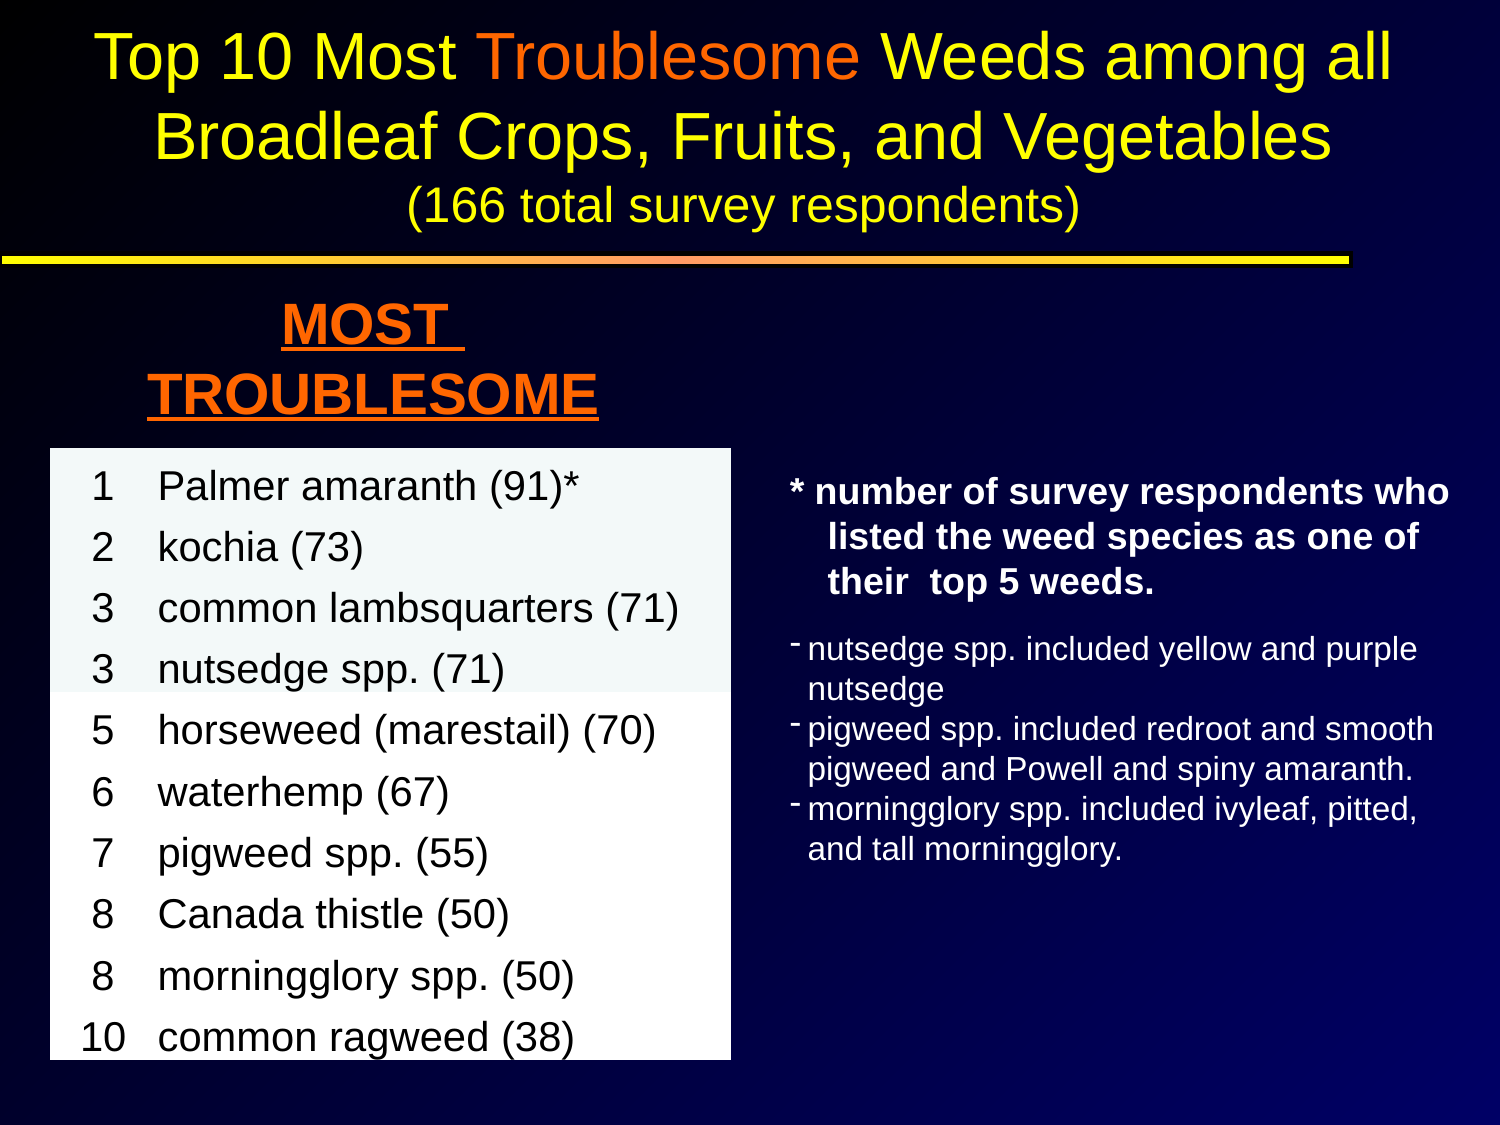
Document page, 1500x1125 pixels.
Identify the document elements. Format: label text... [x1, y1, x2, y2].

table_cell nutsedge spp. (71) [156, 631, 731, 692]
text_box Top 10 Most Troublesome Weeds among all Broadleaf Crops, Fruits, and Vegetables (166 total survey respondents) [12, 7, 1475, 238]
table_cell morningglory spp. (50) [156, 937, 731, 999]
table_cell common ragweed (38) [156, 999, 731, 1060]
table_cell horseweed (marestail) (70) [156, 692, 731, 754]
table_header 1 [50, 448, 156, 509]
table_cell kochia (73) [156, 509, 731, 570]
text_box * number of survey respondents who listed the weed species as one of their top 5 weeds. nutsedge spp. included yellow and purple nutsedge pigweed spp. included redroot and smooth pigweed and Powell and spiny amaranth. morningglory spp. included ivyleaf, pitted, and tall morningglory. [774, 459, 1475, 914]
text_box [112, 238, 1388, 263]
table_cell pigweed spp. (55) [156, 815, 731, 876]
table_header Palmer amaranth (91)* [156, 448, 731, 509]
table_cell waterhemp (67) [156, 754, 731, 815]
text_box [0, 253, 1351, 266]
table_cell 7 [50, 815, 156, 876]
table_cell 3 [50, 570, 156, 631]
table_cell 5 [50, 692, 156, 754]
text_box MOST TROUBLESOME [132, 278, 615, 434]
table_cell 8 [50, 876, 156, 937]
table_cell 8 [50, 937, 156, 999]
table_cell common lambsquarters (71) [156, 570, 731, 631]
table_cell 2 [50, 509, 156, 570]
table_cell 6 [50, 754, 156, 815]
table_cell 10 [50, 999, 156, 1060]
table_cell 3 [50, 631, 156, 692]
table_cell Canada thistle (50) [156, 876, 731, 937]
